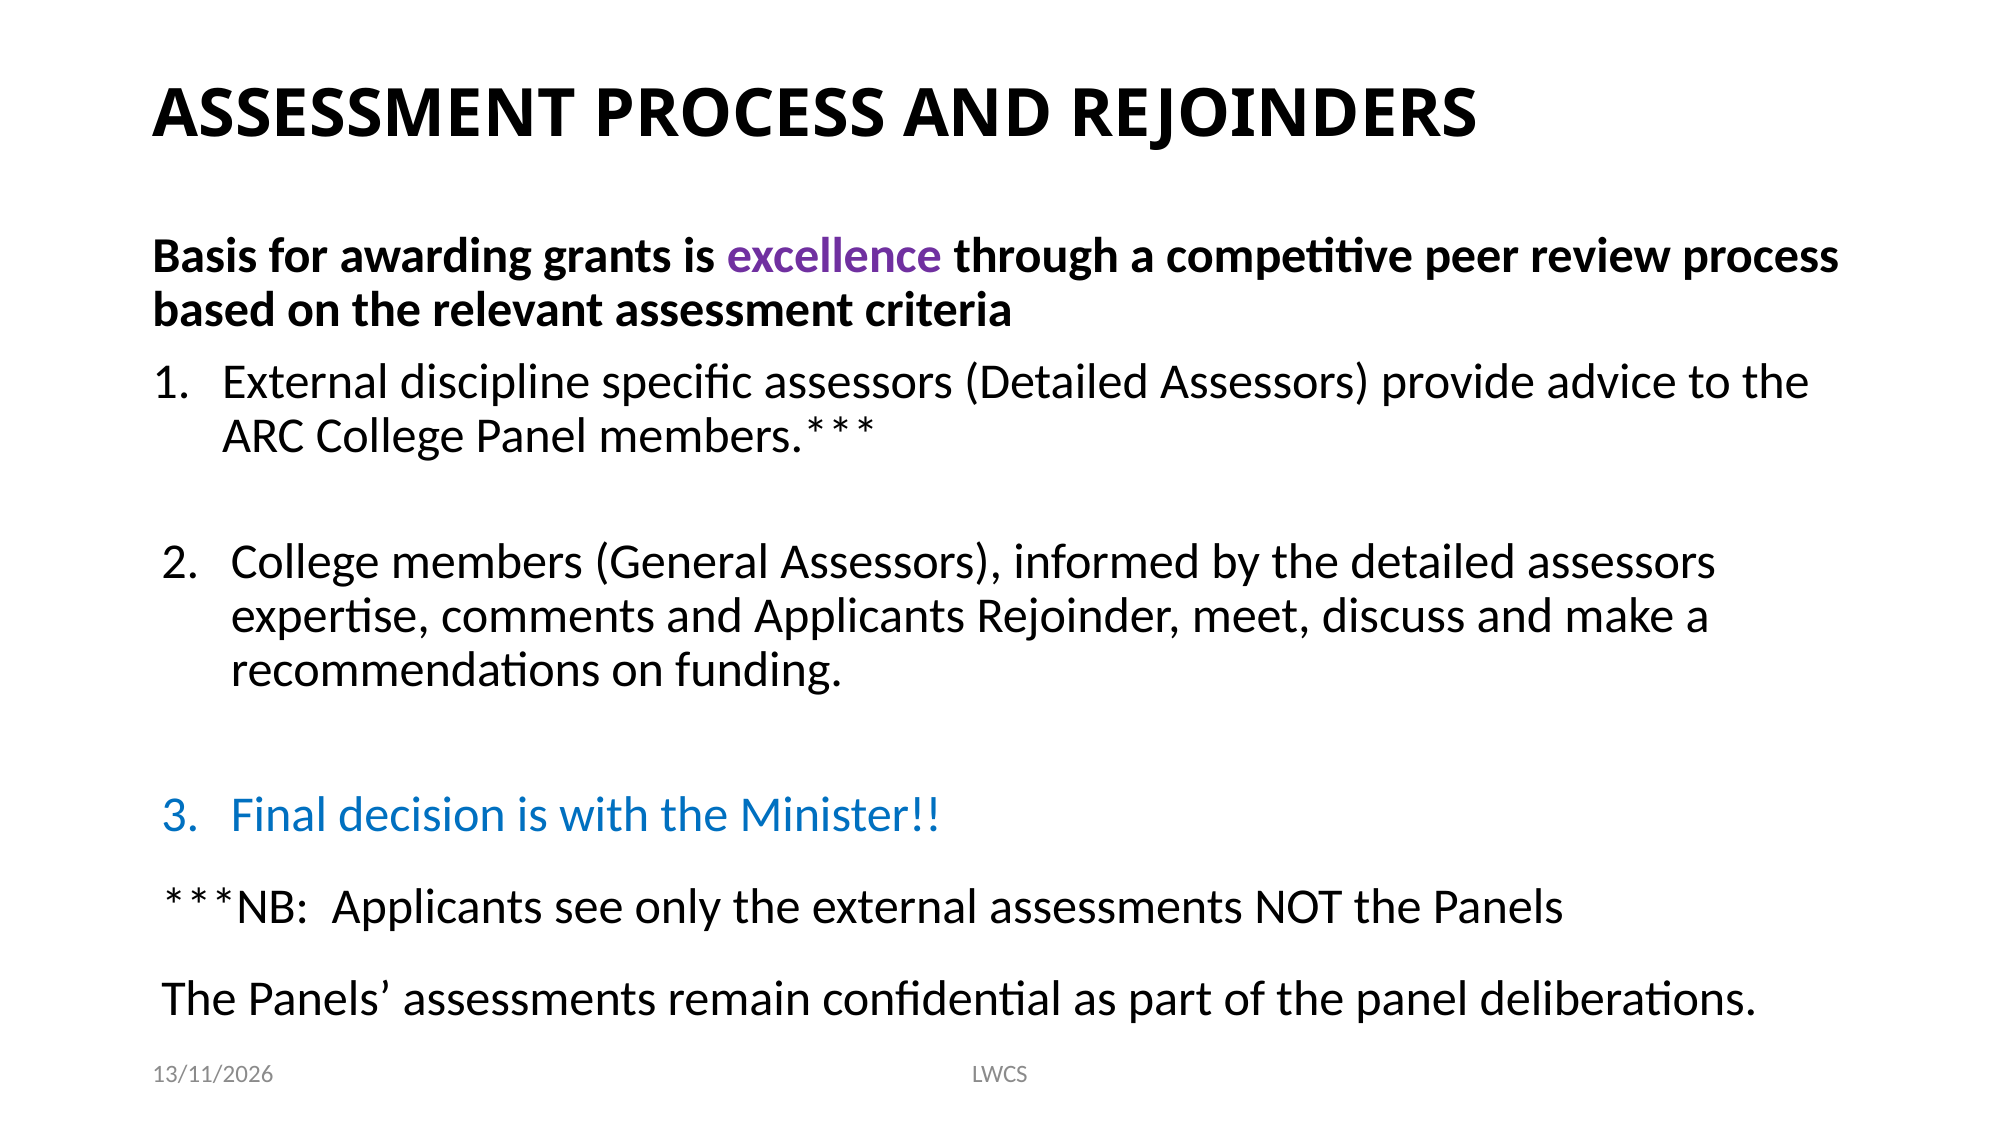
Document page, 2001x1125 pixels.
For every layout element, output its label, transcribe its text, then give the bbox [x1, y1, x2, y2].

footer LWCS [662, 1042, 1338, 1103]
title ASSESSMENT PROCESS AND REJOINDERS [137, 59, 1863, 170]
list Basis for awarding grants is excellence through a competitive peer review process based on the relevant assessment criteria External discipline specific assessors (Detailed Assessors) provide advice to the ARC College Panel members.*** College members (General Assessors), informed by the detailed assessors expertise, comments and Applicants Rejoinder, meet, discuss and make a recommendations on funding. Final decision is with the Minister!! ***NB: Applicants see only the external assessments NOT the Panels The Panels’ assessments remain confidential as part of the panel deliberations. [137, 221, 1863, 1043]
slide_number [137, 1042, 588, 1103]
